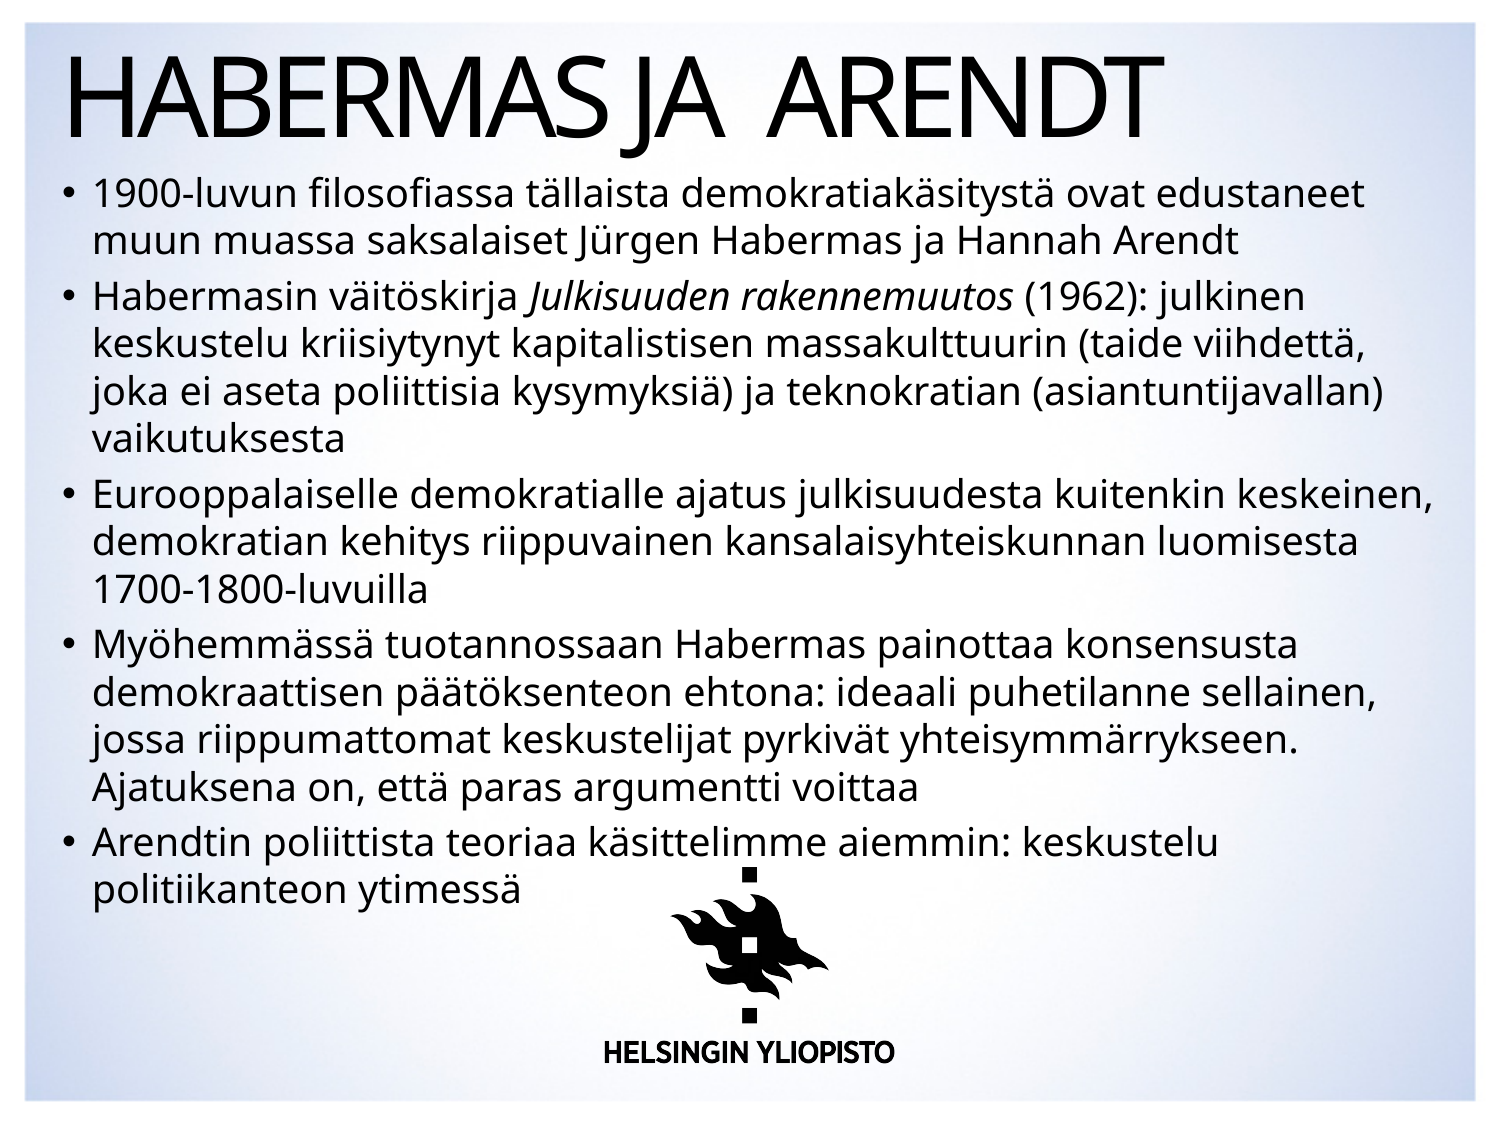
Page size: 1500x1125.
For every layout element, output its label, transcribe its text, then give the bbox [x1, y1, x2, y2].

list 1900-luvun filosofiassa tällaista demokratiakäsitystä ovat edustaneet muun muassa saksalaiset Jürgen Habermas ja Hannah Arendt Habermasin väitöskirja Julkisuuden rakennemuutos (1962): julkinen keskustelu kriisiytynyt kapitalistisen massakulttuurin (taide viihdettä, joka ei aseta poliittisia kysymyksiä) ja teknokratian (asiantuntijavallan) vaikutuksesta Eurooppalaiselle demokratialle ajatus julkisuudesta kuitenkin keskeinen, demokratian kehitys riippuvainen kansalaisyhteiskunnan luomisesta 1700-1800-luvuilla Myöhemmässä tuotannossaan Habermas painottaa konsensusta demokraattisen päätöksenteon ehtona: ideaali puhetilanne sellainen, jossa riippumattomat keskustelijat pyrkivät yhteisymmärrykseen. Ajatuksena on, että paras argumentti voittaa Arendtin poliittista teoriaa käsittelimme aiemmin: keskustelu politiikanteon ytimessä [46, 265, 1452, 755]
picture [0, 0, 1500, 1125]
title Habermas ja arendt [45, 59, 1452, 265]
